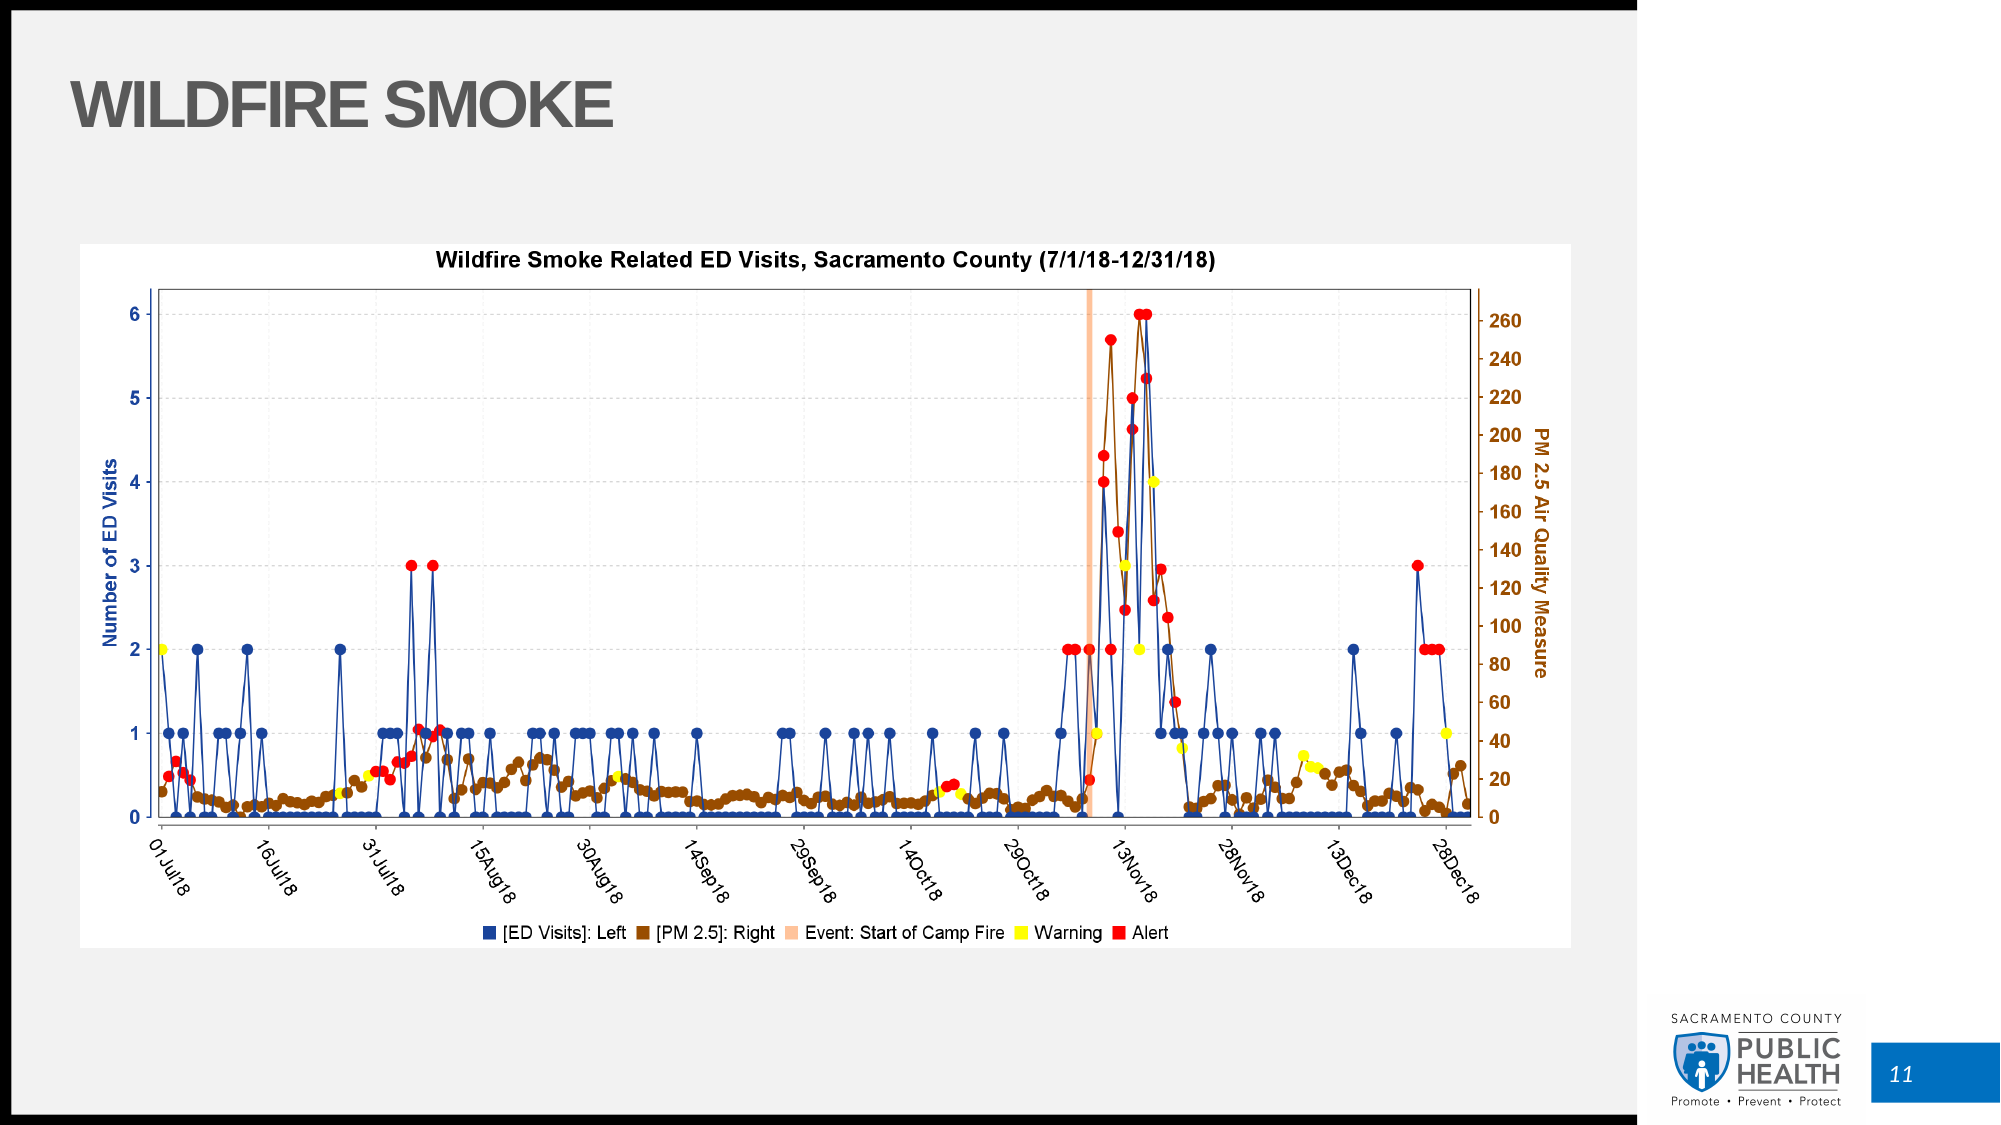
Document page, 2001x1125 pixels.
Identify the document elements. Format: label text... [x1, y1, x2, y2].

title Wildfire smoke [70, 70, 1580, 142]
picture [80, 244, 1571, 948]
picture [1647, 994, 1866, 1125]
slide_number 11 [1877, 1050, 1924, 1096]
